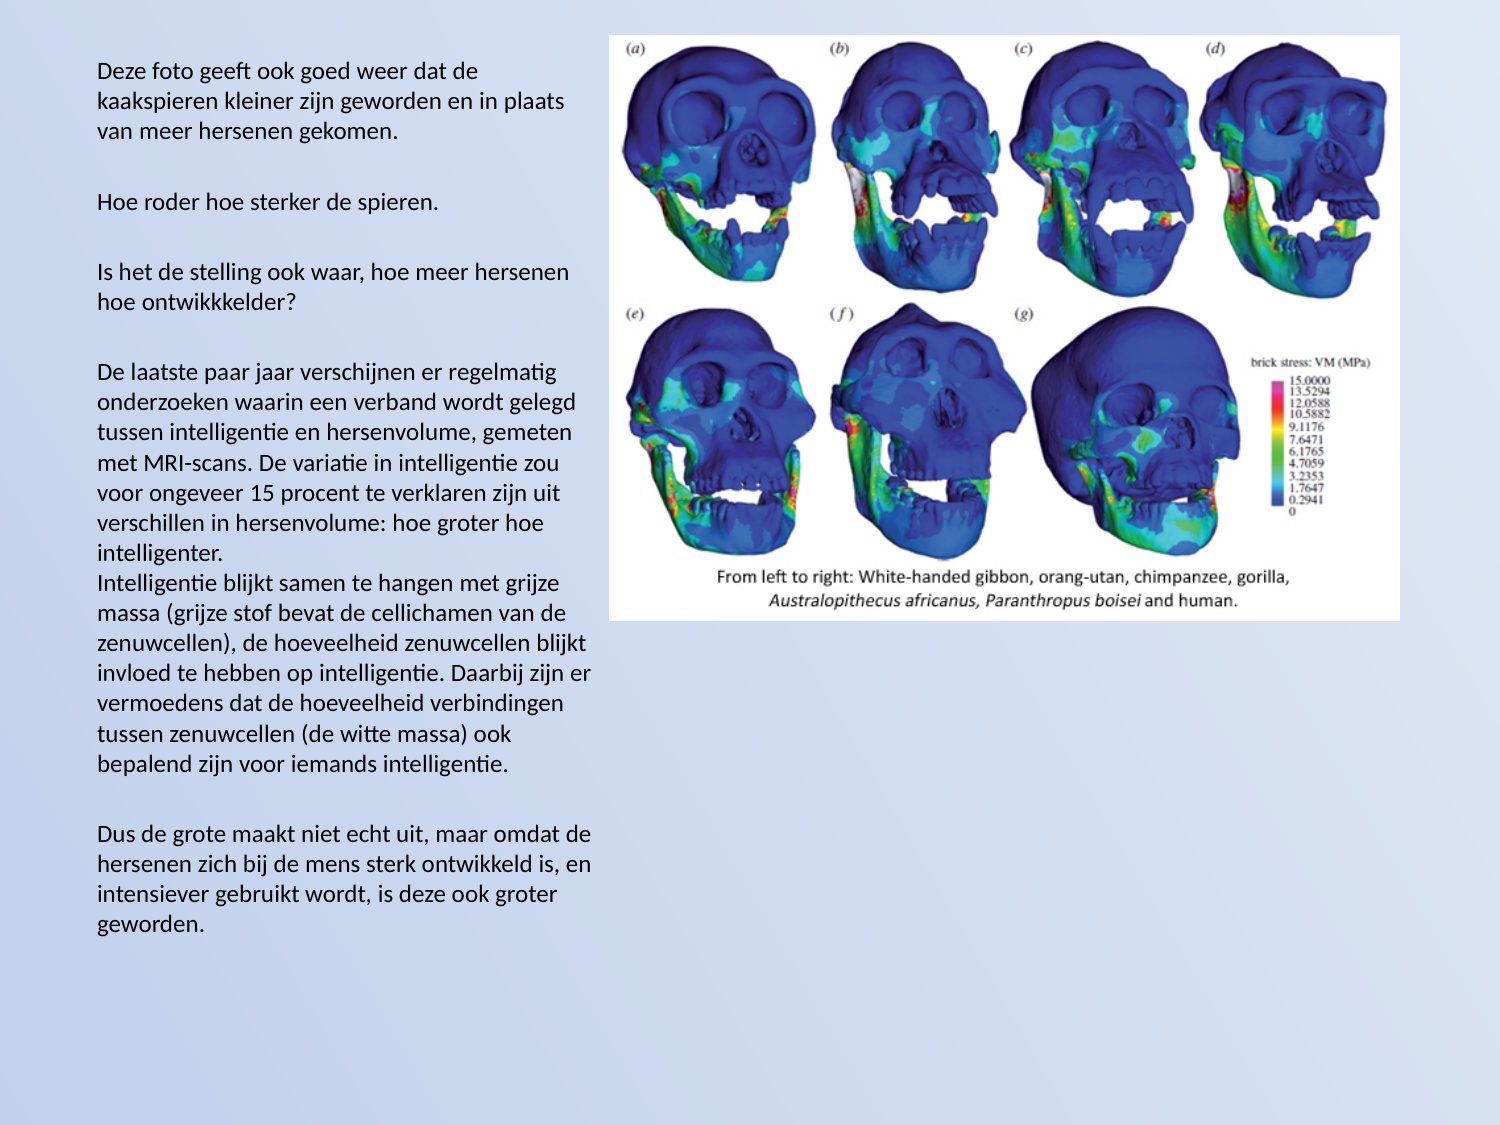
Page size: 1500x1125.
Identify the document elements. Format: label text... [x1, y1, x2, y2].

title [75, 44, 569, 236]
list Deze foto geeft ook goed weer dat de kaakspieren kleiner zijn geworden en in plaats van meer hersenen gekomen. Hoe roder hoe sterker de spieren. Is het de stelling ook waar, hoe meer hersenen hoe ontwikkkelder? De laatste paar jaar verschijnen er regelmatig onderzoeken waarin een verband wordt gelegd tussen intelligentie en hersenvolume, gemeten met MRI-scans. De variatie in intelligentie zou voor ongeveer 15 procent te verklaren zijn uit verschillen in hersenvolume: hoe groter hoe intelligenter. Intelligentie blijkt samen te hangen met grijze massa (grijze stof bevat de cellichamen van de zenuwcellen), de hoeveelheid zenuwcellen blijkt invloed te hebben op intelligentie. Daarbij zijn er vermoedens dat de hoeveelheid verbindingen tussen zenuwcellen (de witte massa) ook bepalend zijn voor iemands intelligentie. Dus de grote maakt niet echt uit, maar omdat de hersenen zich bij de mens sterk ontwikkeld is, en intensiever gebruikt wordt, is deze ook groter geworden. [82, 46, 610, 993]
list [609, 44, 1425, 1005]
picture [609, 34, 1400, 622]
